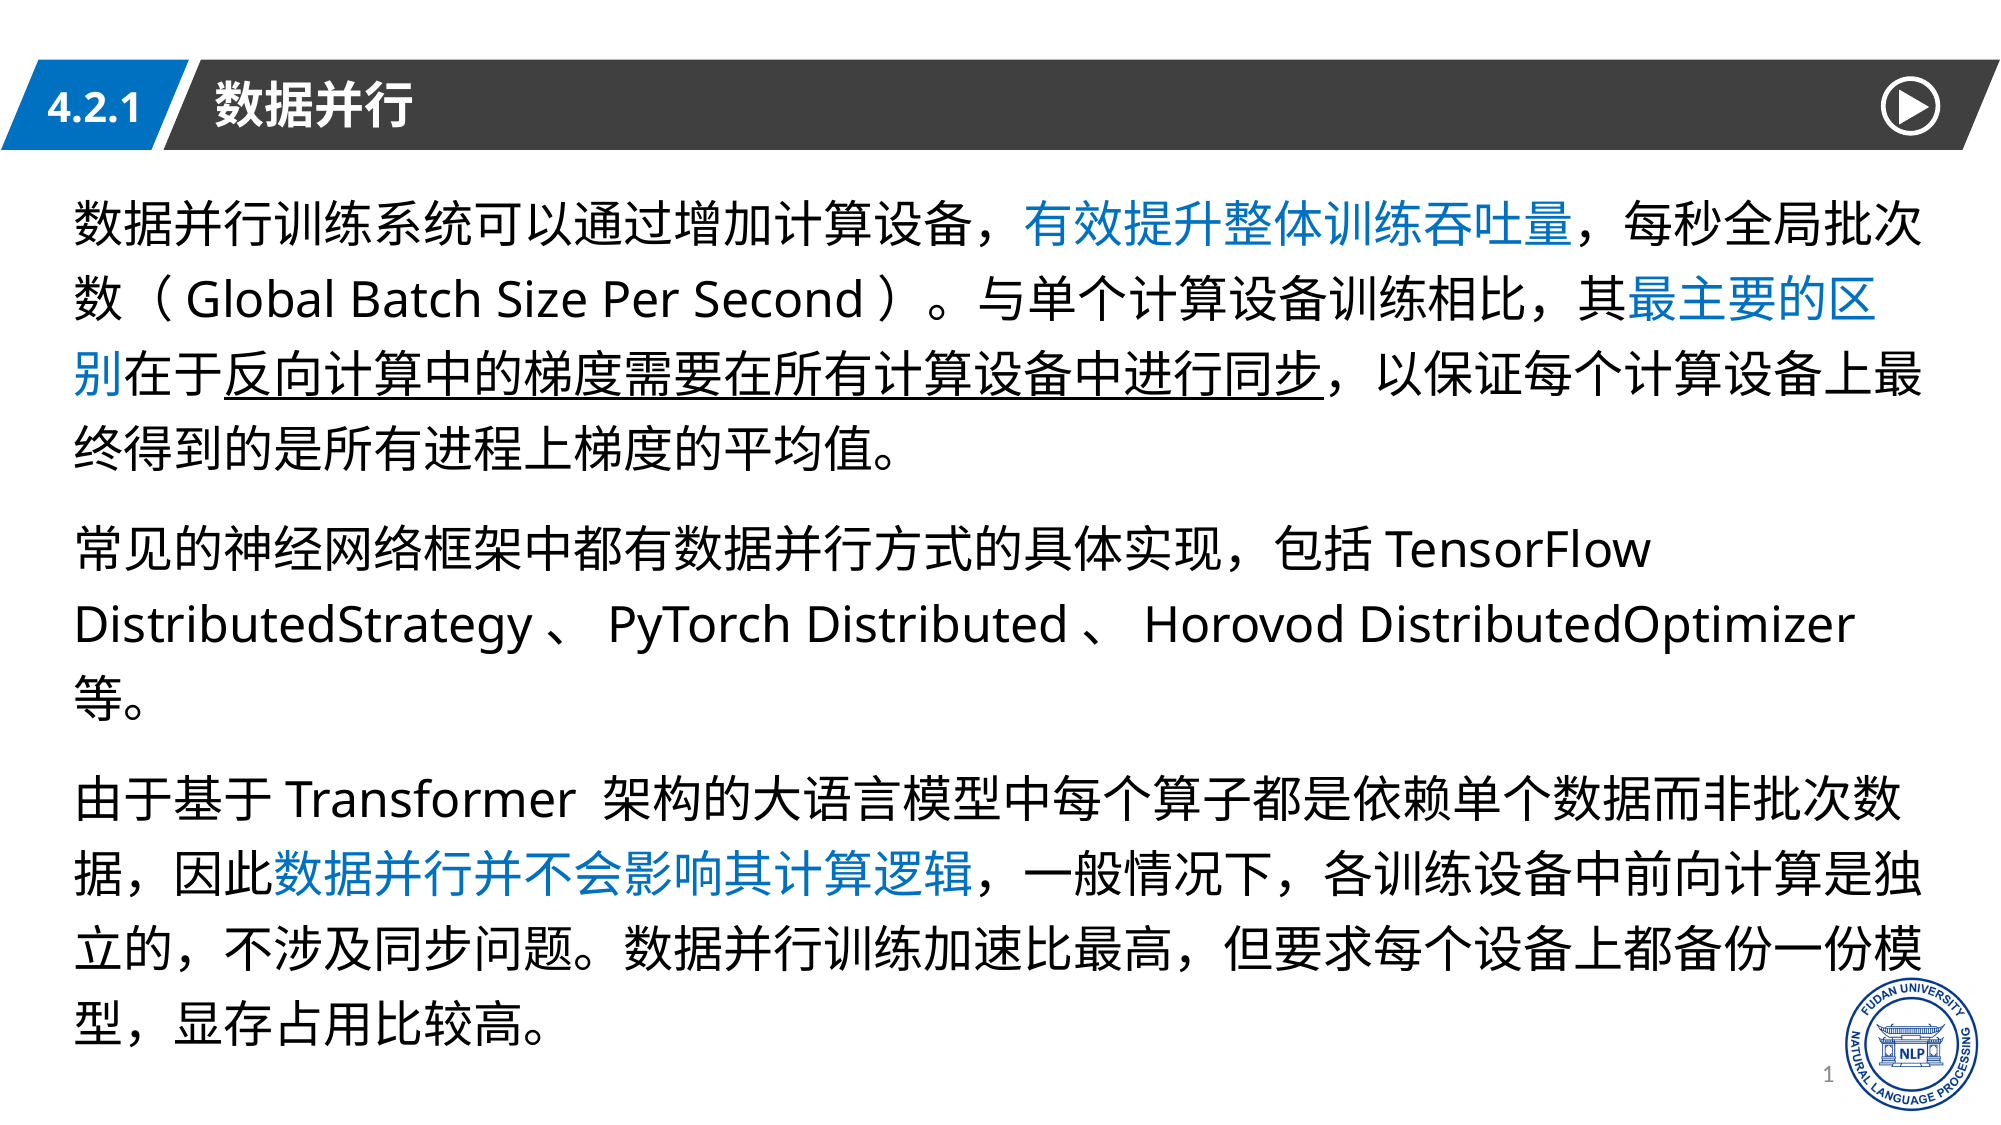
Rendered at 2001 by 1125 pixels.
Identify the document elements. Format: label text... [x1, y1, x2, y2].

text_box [1883, 78, 1939, 134]
text_box 数据并行 [199, 66, 430, 142]
picture [1834, 972, 1985, 1117]
text_box 4.2.1 [26, 73, 164, 138]
text_box [1, 89, 157, 150]
text_box 数据并行训练系统可以通过增加计算设备，有效提升整体训练吞吐量，每秒全局批次数（Global Batch Size Per Second）。与单个计算设备训练相比，其最主要的区别在于反向计算中的梯度需要在所有计算设备中进行同步，以保证每个计算设备上最终得到的是所有进程上梯度的平均值。 常见的神经网络框架中都有数据并行方式的具体实现，包括TensorFlow DistributedStrategy、PyTorch Distributed、Horovod DistributedOptimizer 等。 由于基于Transformer 架构的大语言模型中每个算子都是依赖单个数据而非批次数据，因此数据并行并不会影响其计算逻辑，一般情况下，各训练设备中前向计算是独立的，不涉及同步问题。数据并行训练加速比最高，但要求每个设备上都备份一份模型，显存占用比较高。 [58, 170, 1942, 1061]
slide_number 18 [1412, 1061, 1863, 1103]
text_box [163, 59, 2000, 150]
text_box [32, 59, 189, 120]
